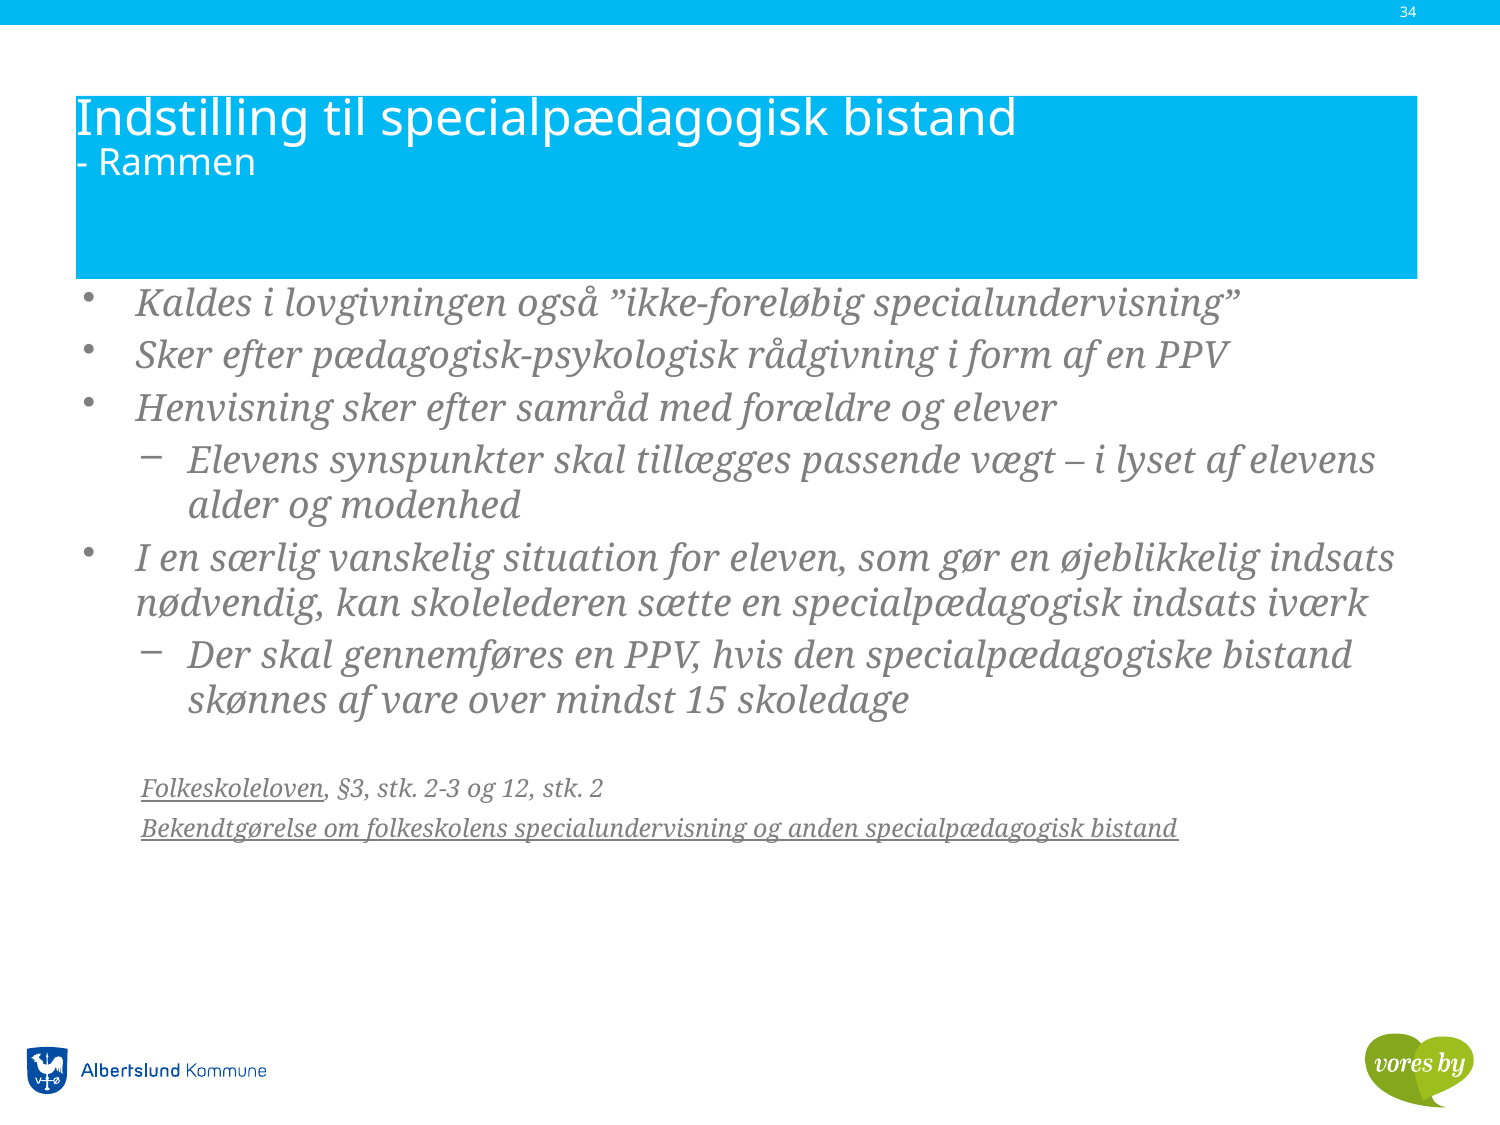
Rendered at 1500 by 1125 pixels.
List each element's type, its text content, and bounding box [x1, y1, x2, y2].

slide_number 34 [1365, 0, 1417, 25]
list Kaldes i lovgivningen også ”ikke-foreløbig specialundervisning” Sker efter pædagogisk-psykologisk rådgivning i form af en PPV Henvisning sker efter samråd med forældre og elever Elevens synspunkter skal tillægges passende vægt – i lyset af elevens alder og modenhed I en særlig vanskelig situation for eleven, som gør en øjeblikkelig indsats nødvendig, kan skolelederen sætte en specialpædagogisk indsats iværk Der skal gennemføres en PPV, hvis den specialpædagogiske bistand skønnes af vare over mindst 15 skoledage Folkeskoleloven, §3, stk. 2-3 og 12, stk. 2 Bekendtgørelse om folkeskolens specialundervisning og anden specialpædagogisk bistand [82, 278, 1418, 1024]
title Indstilling til specialpædagogisk bistand - Rammen [76, 95, 1418, 279]
